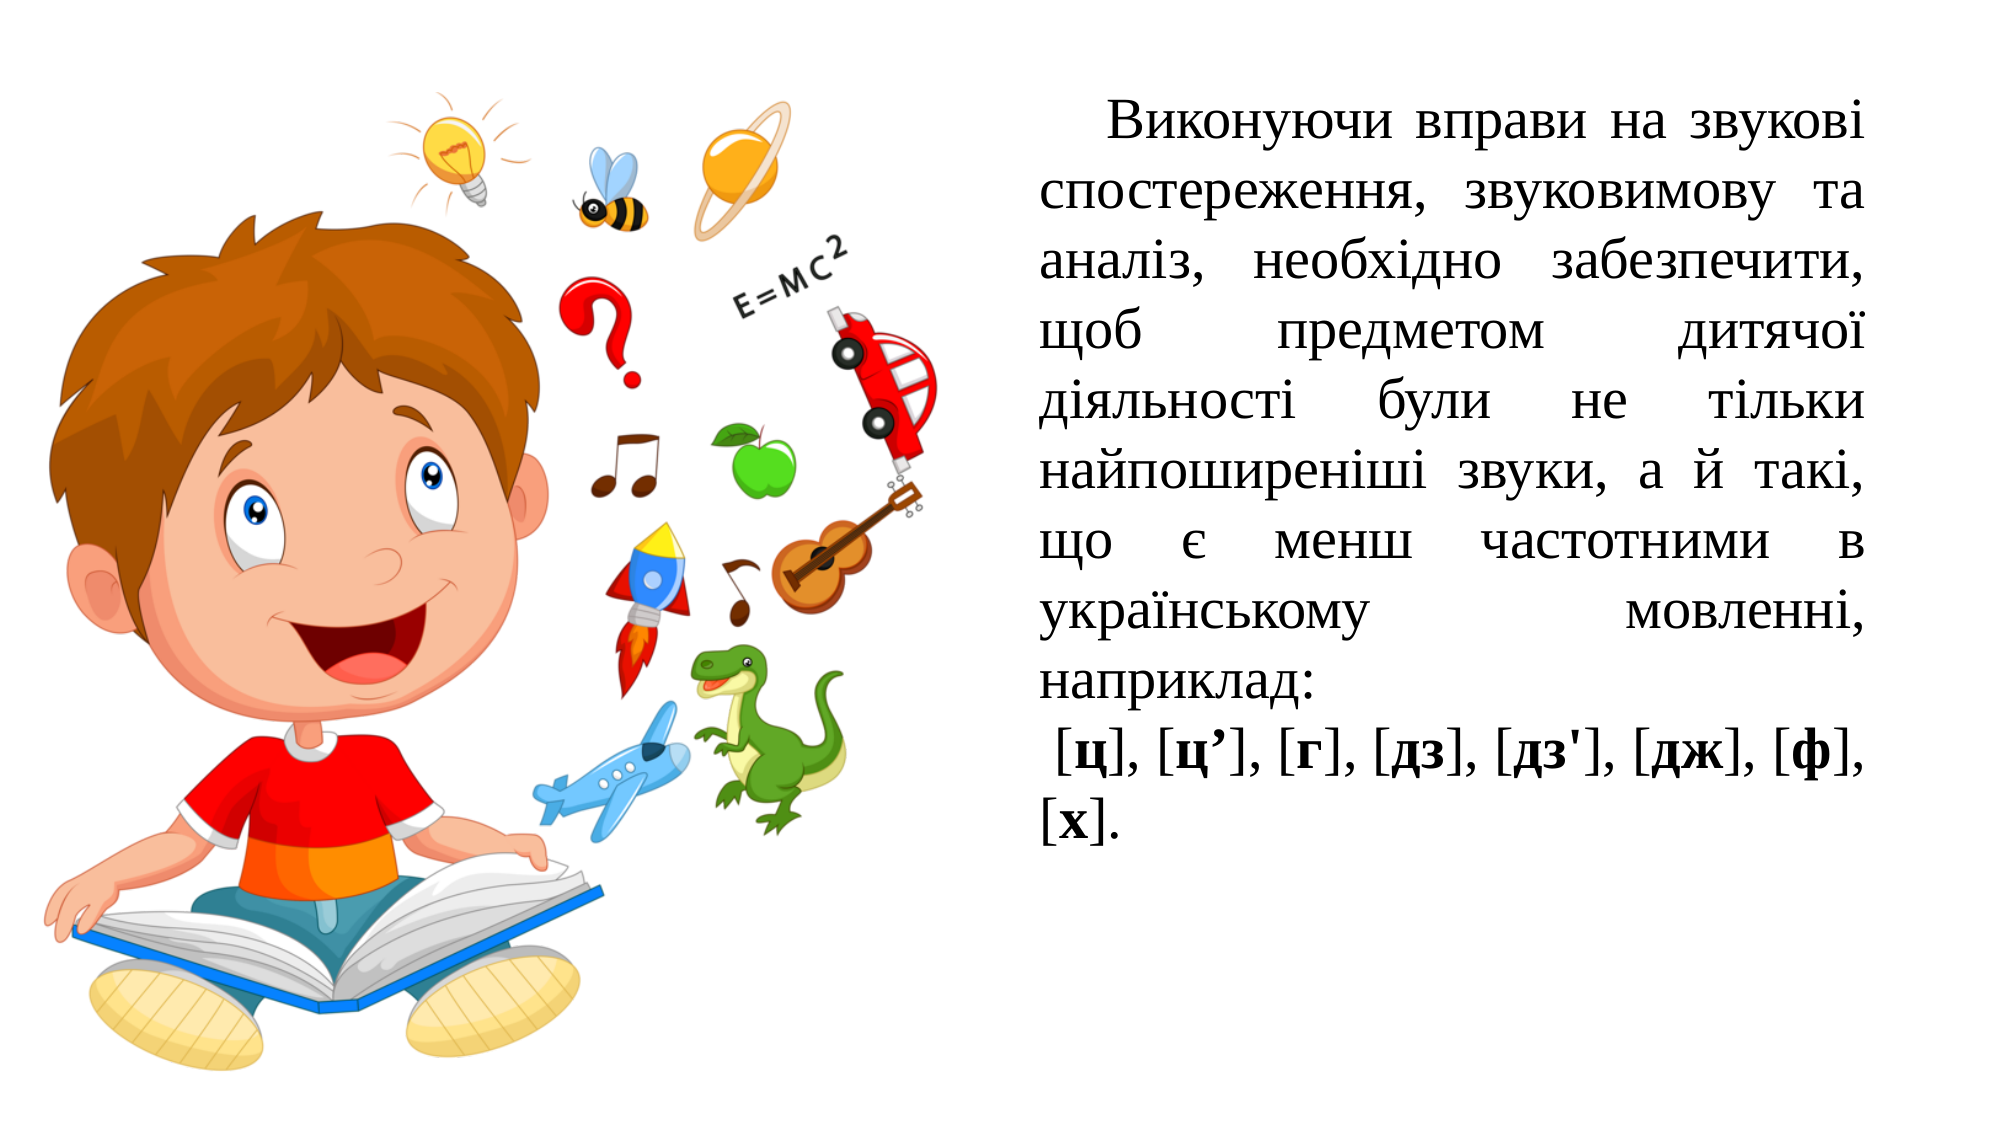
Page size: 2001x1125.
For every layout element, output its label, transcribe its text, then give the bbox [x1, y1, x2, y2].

text_box Виконуючи вправи на звукові спостереження, звуковимову та аналіз, необхідно забезпечити, щоб предметом дитячої діяльності були не тільки найпоширеніші звуки, а й такі, що є менш частотними в українському мовленні, наприклад: [ц], [ц’], [г], [дз], [дз'], [дж], [ф], [х]. [1025, 73, 1881, 858]
picture [32, 92, 946, 1076]
